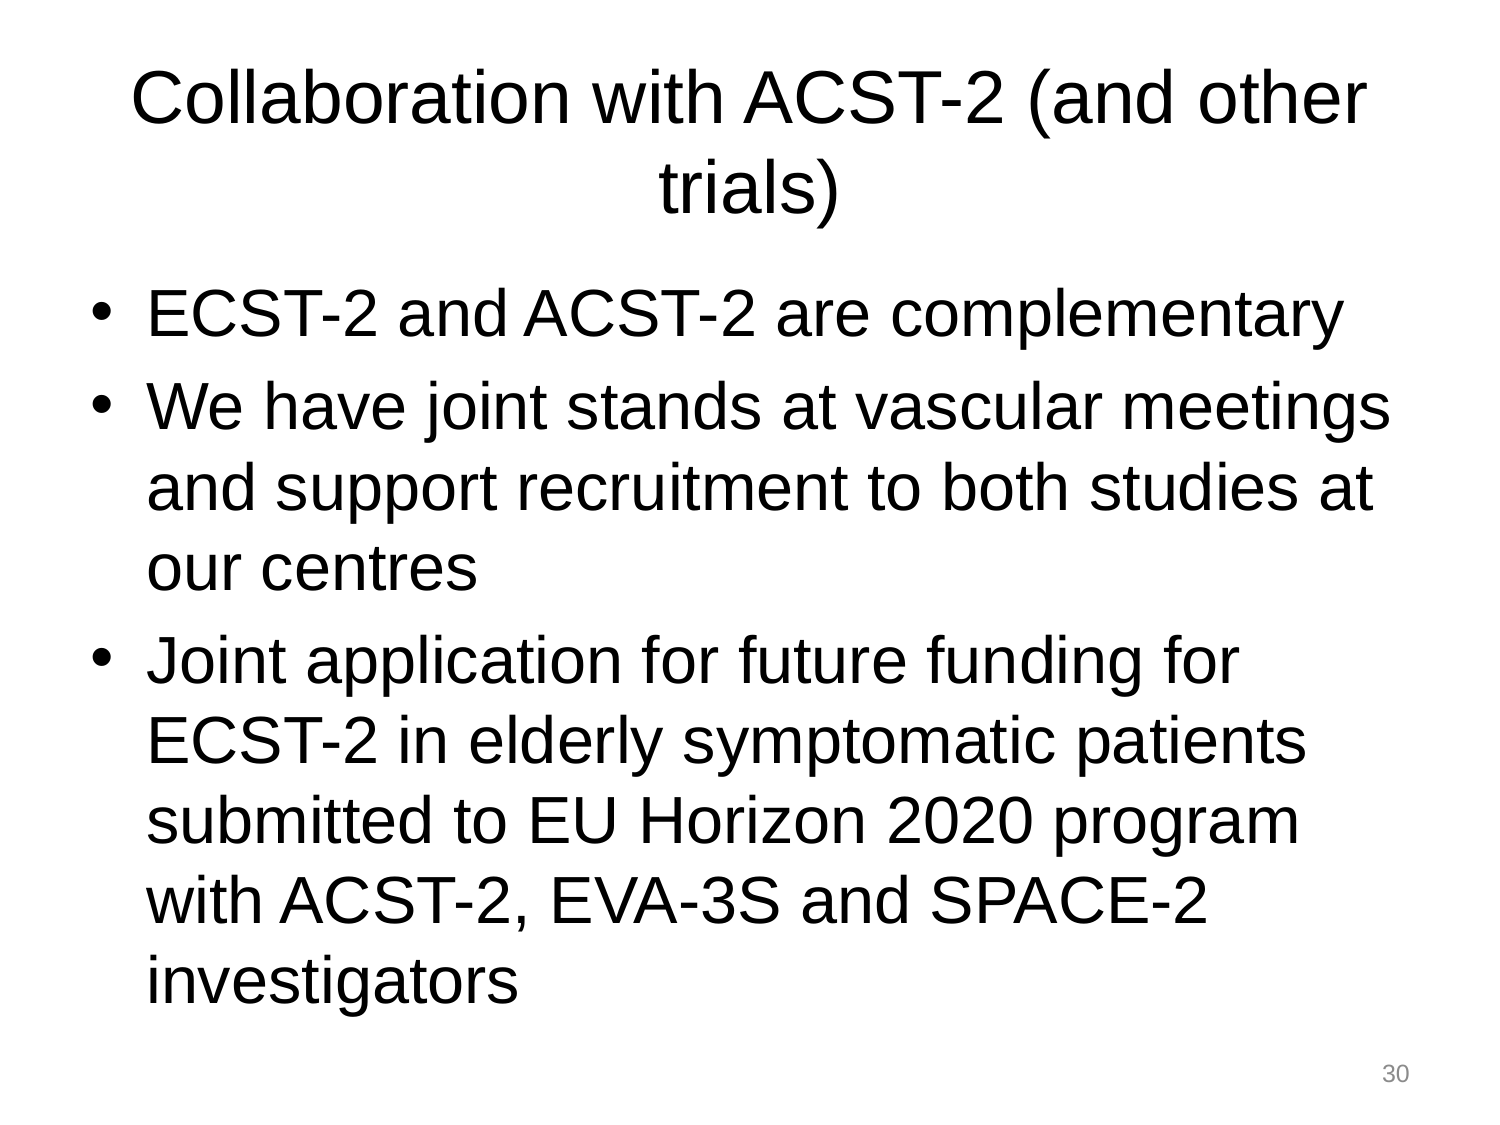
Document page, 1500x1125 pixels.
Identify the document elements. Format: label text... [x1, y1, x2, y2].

list ECST-2 and ACST-2 are complementary We have joint stands at vascular meetings and support recruitment to both studies at our centres Joint application for future funding for ECST-2 in elderly symptomatic patients submitted to EU Horizon 2020 program with ACST-2, EVA-3S and SPACE-2 investigators [74, 262, 1426, 1048]
title Collaboration with ACST-2 (and other trials) [74, 44, 1426, 233]
slide_number 30 [1074, 1042, 1425, 1103]
